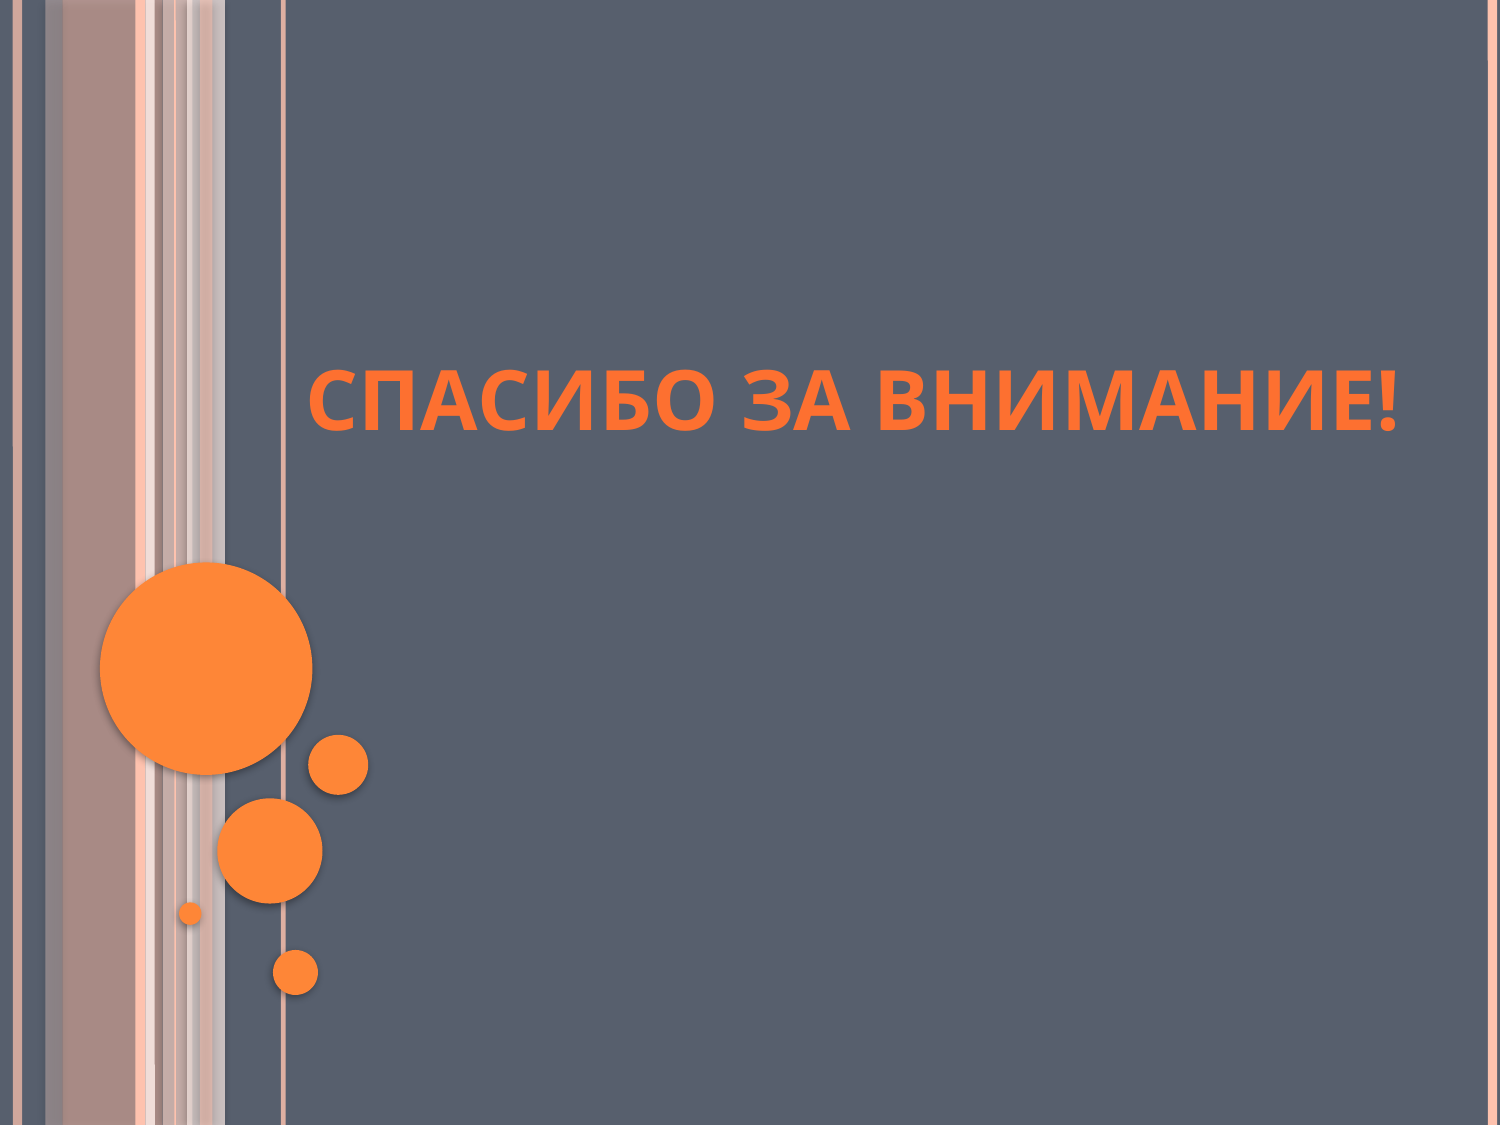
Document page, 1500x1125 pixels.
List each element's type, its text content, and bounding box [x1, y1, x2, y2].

text_box СПАСИБО ЗА ВНИМАНИЕ! [290, 339, 1416, 455]
